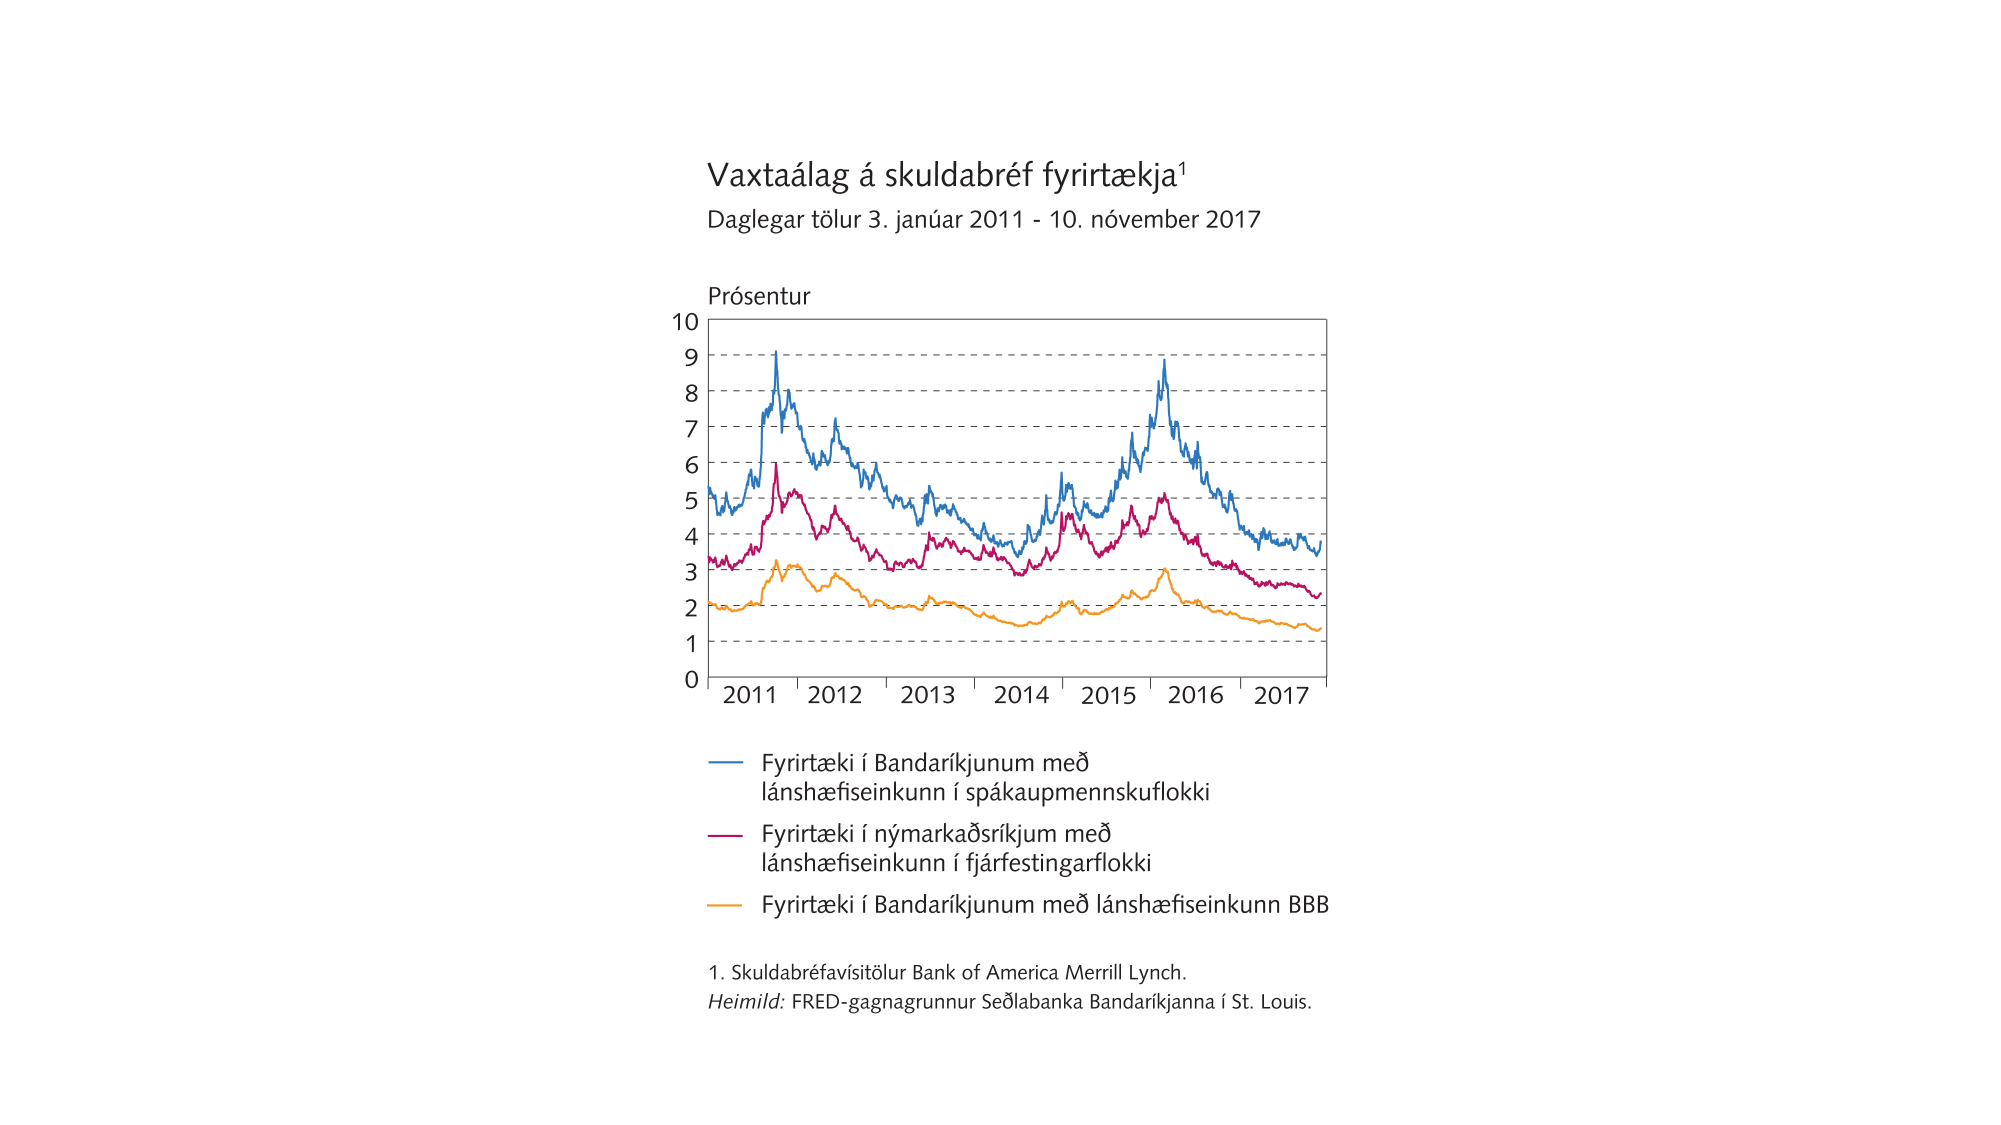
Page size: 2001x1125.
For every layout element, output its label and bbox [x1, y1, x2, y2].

picture [670, 111, 1330, 1014]
